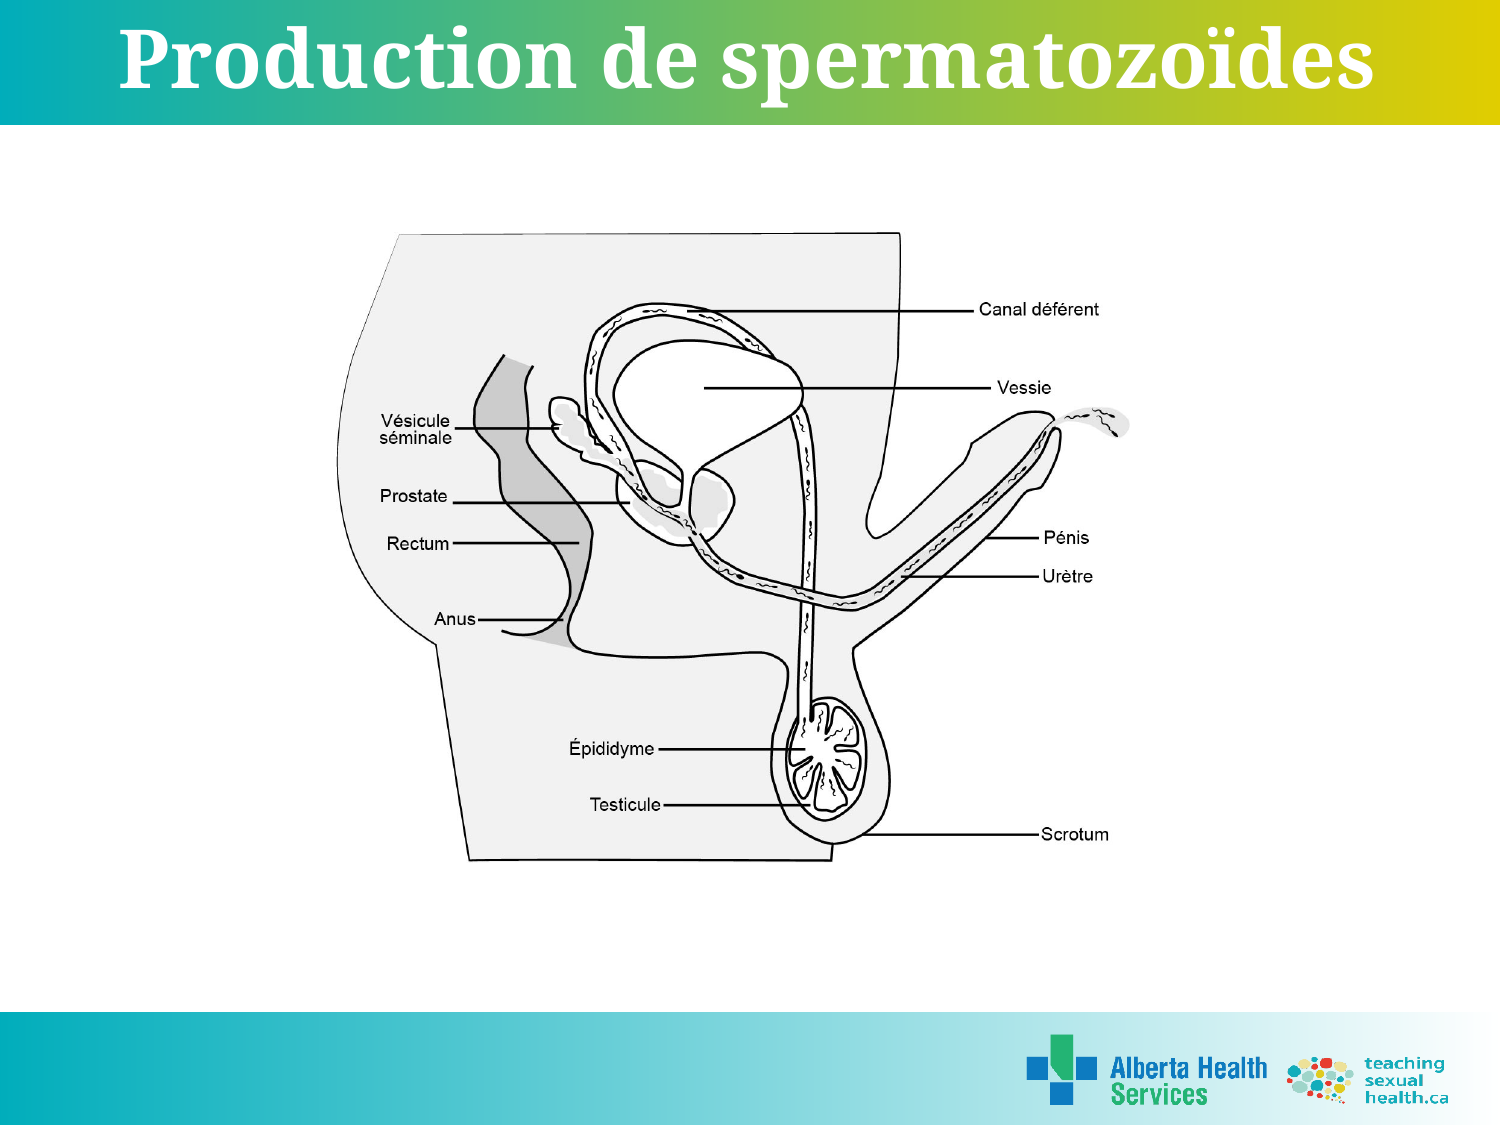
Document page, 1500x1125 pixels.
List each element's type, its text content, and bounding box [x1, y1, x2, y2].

picture [336, 232, 1130, 863]
title Production de spermatozoïdes [103, 0, 1397, 124]
picture [1024, 1032, 1451, 1106]
